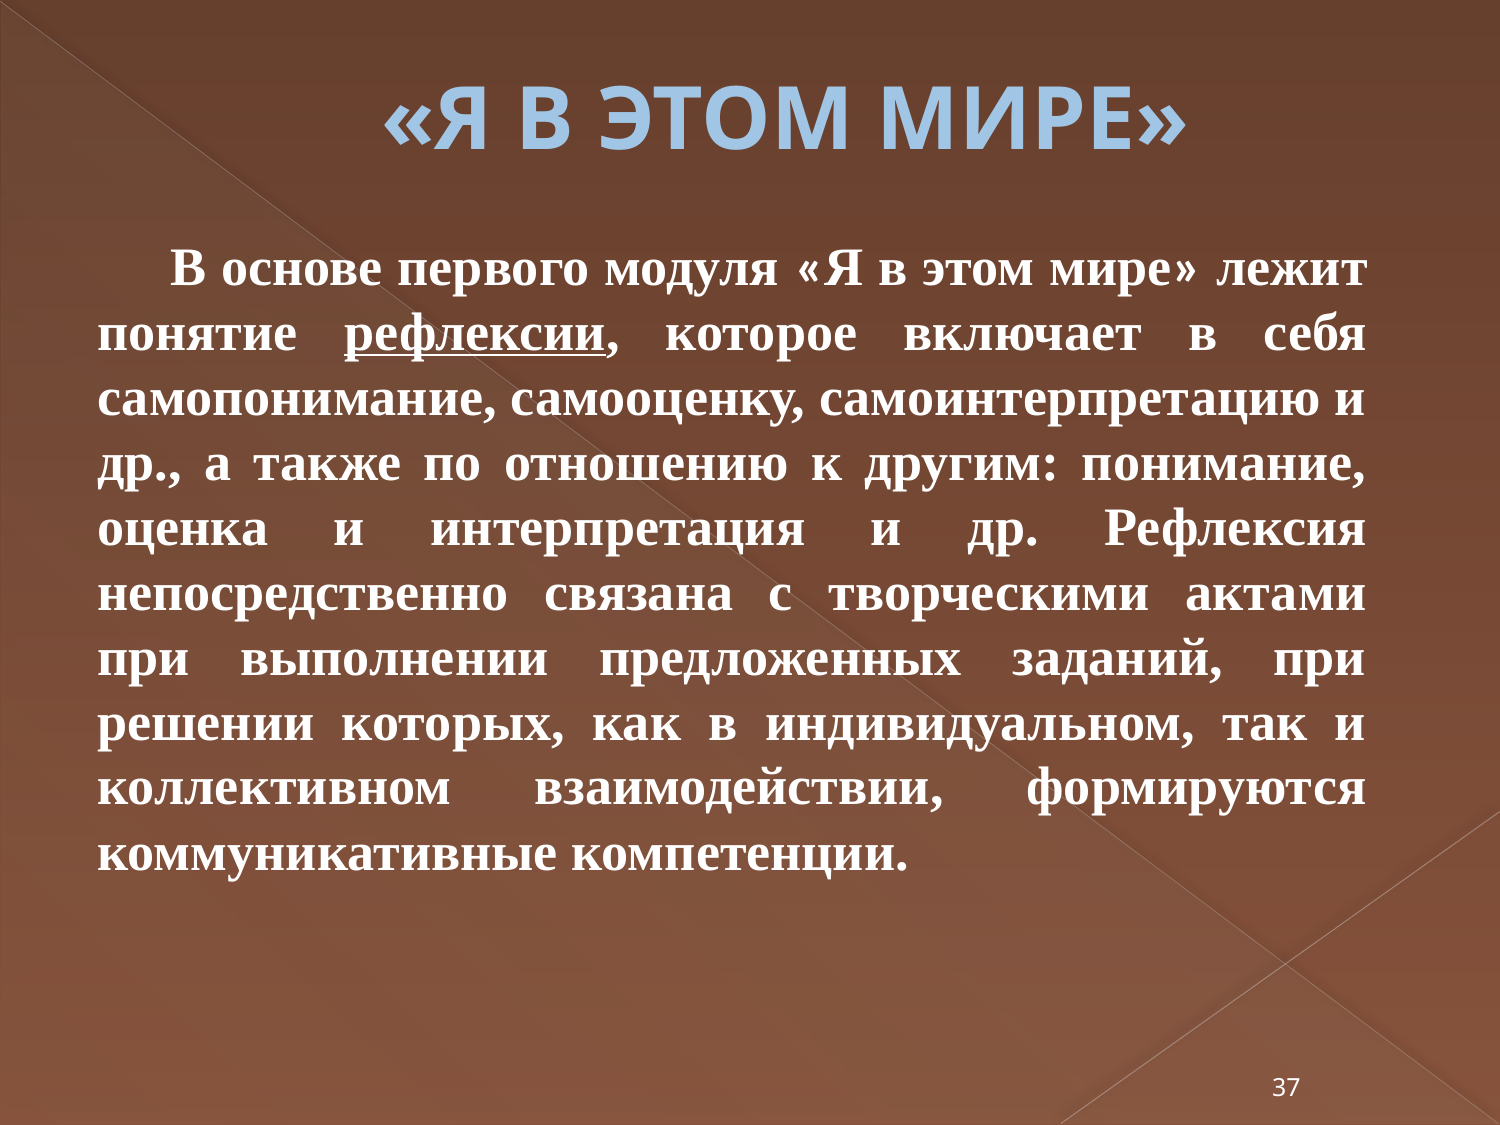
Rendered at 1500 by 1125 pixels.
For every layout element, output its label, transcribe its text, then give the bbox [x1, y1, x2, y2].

slide_number 37 [1245, 1063, 1328, 1113]
title «Я В ЭТОМ МИРЕ» [70, 0, 1421, 230]
text_box В основе первого модуля «Я в этом мире» лежит понятие рефлексии, которое включает в себя самопонимание, самооценку, самоинтерпретацию и др., а также по отношению к другим: понимание, оценка и интерпретация и др. Рефлексия непосредственно связана с творческими актами при выполнении предложенных заданий, при решении которых, как в индивидуальном, так и коллективном взаимодействии, формируются коммуникативные компетенции. [82, 223, 1383, 889]
